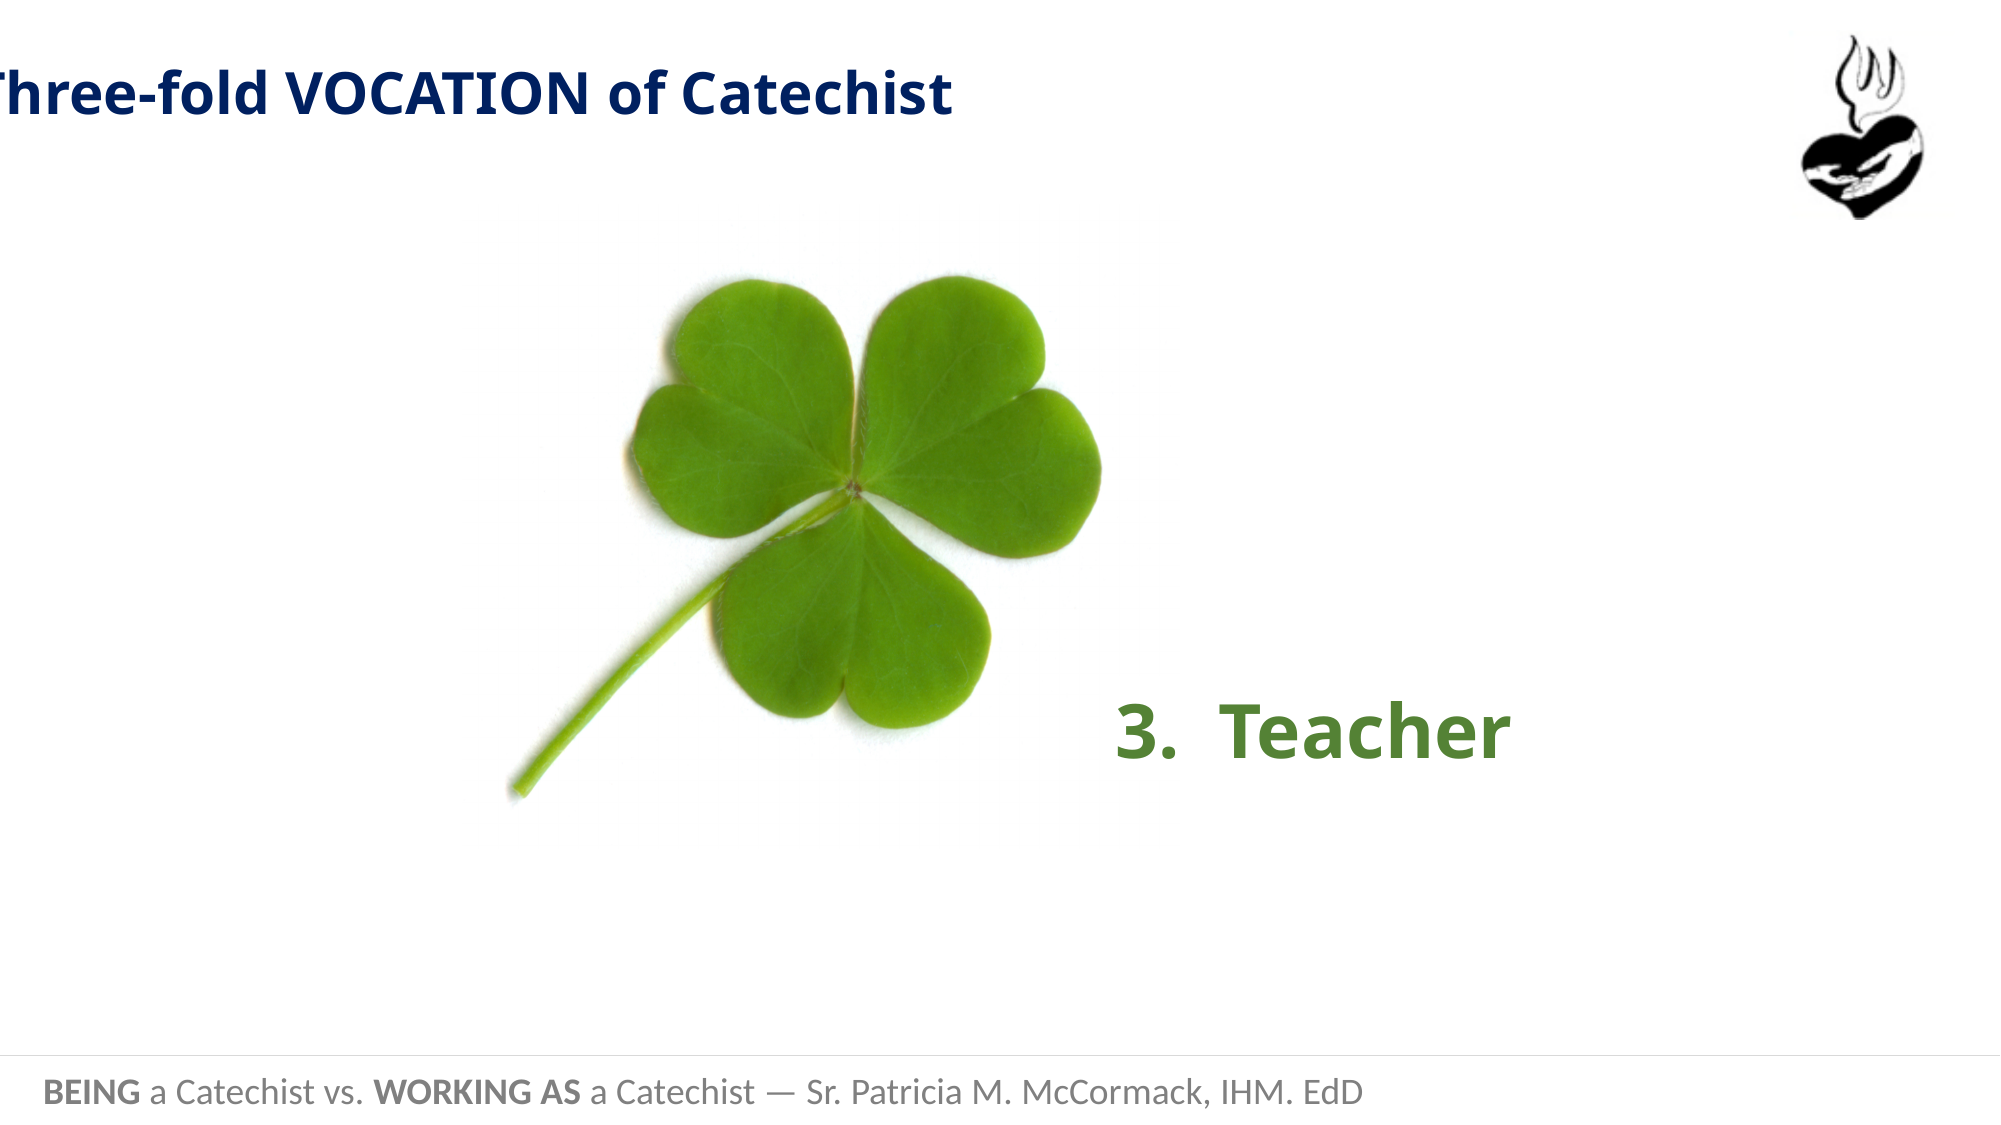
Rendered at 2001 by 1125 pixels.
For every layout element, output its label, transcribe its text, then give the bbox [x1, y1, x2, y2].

text_box BEING a Catechist vs. WORKING AS a Catechist — Sr. Patricia M. McCormack, IHM. EdD [28, 1059, 1750, 1120]
text_box Three-fold VOCATION of Catechist [0, 48, 968, 134]
picture [1788, 30, 1955, 220]
picture [462, 204, 1180, 849]
text_box 3. Teacher [1180, 675, 1532, 781]
